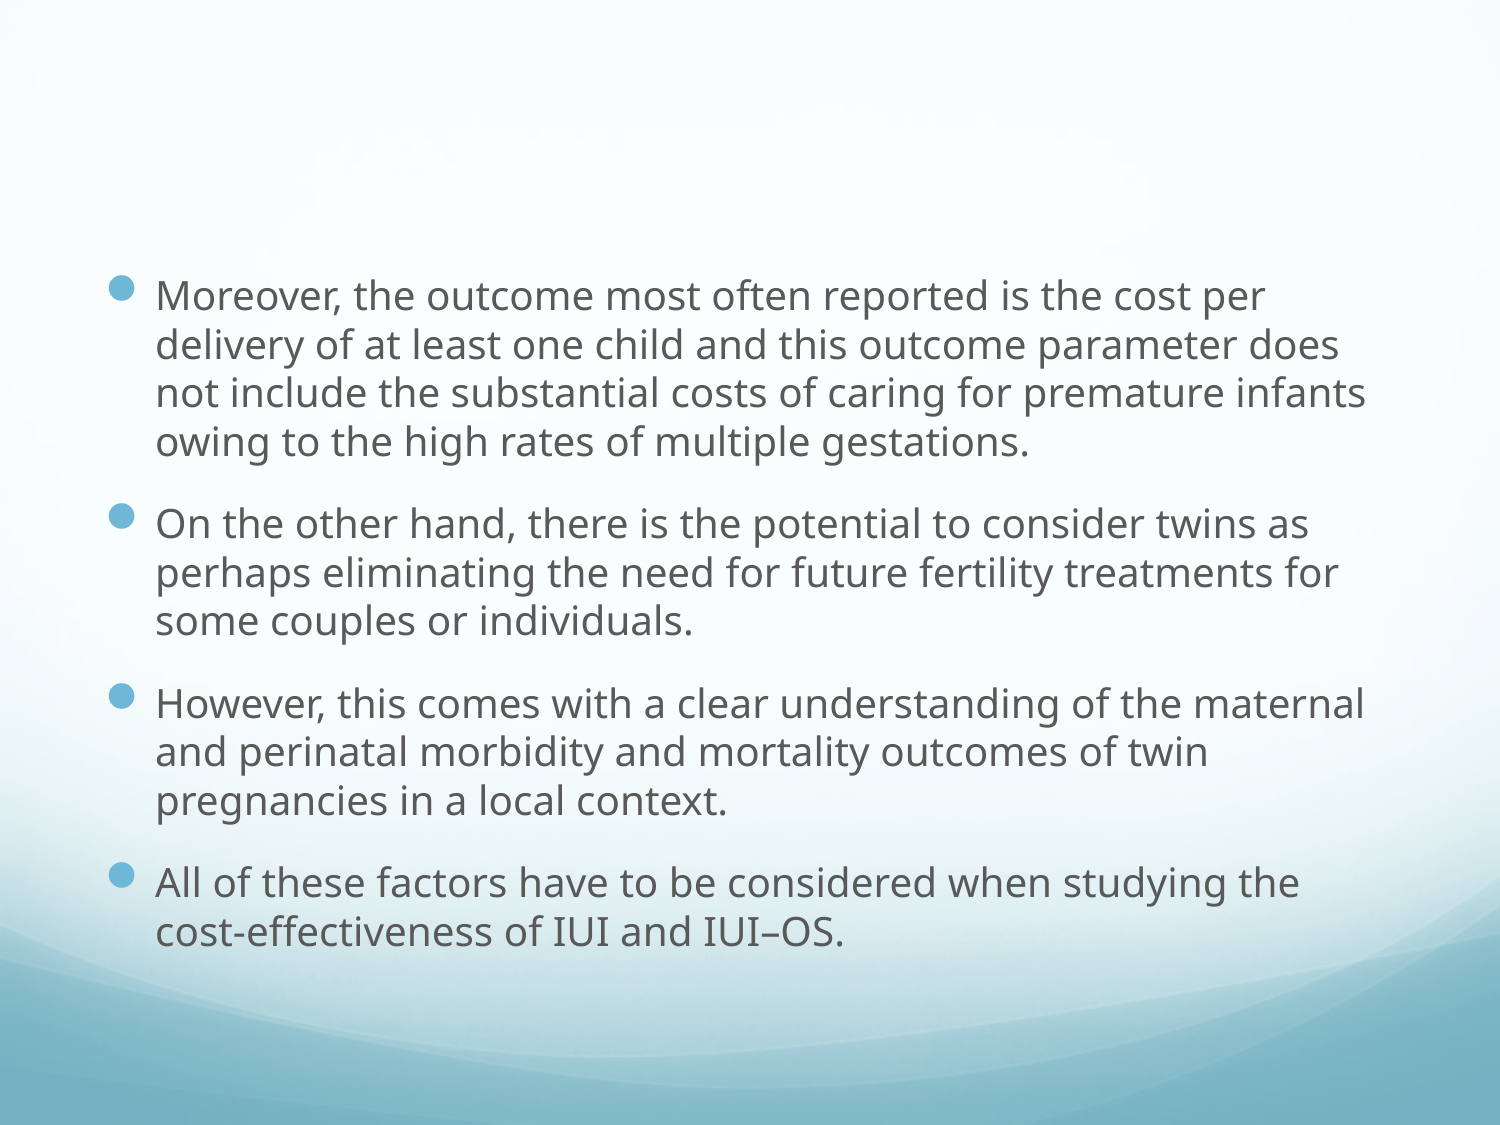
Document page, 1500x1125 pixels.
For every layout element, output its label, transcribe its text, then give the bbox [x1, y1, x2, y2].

list Moreover, the outcome most often reported is the cost per delivery of at least one child and this outcome parameter does not include the substantial costs of caring for premature infants owing to the high rates of multiple gestations. On the other hand, there is the potential to consider twins as perhaps eliminating the need for future fertility treatments for some couples or individuals. However, this comes with a clear understanding of the maternal and perinatal morbidity and mortality outcomes of twin pregnancies in a local context. All of these factors have to be considered when studying the cost-effectiveness of IUI and IUI–OS. [90, 262, 1410, 975]
